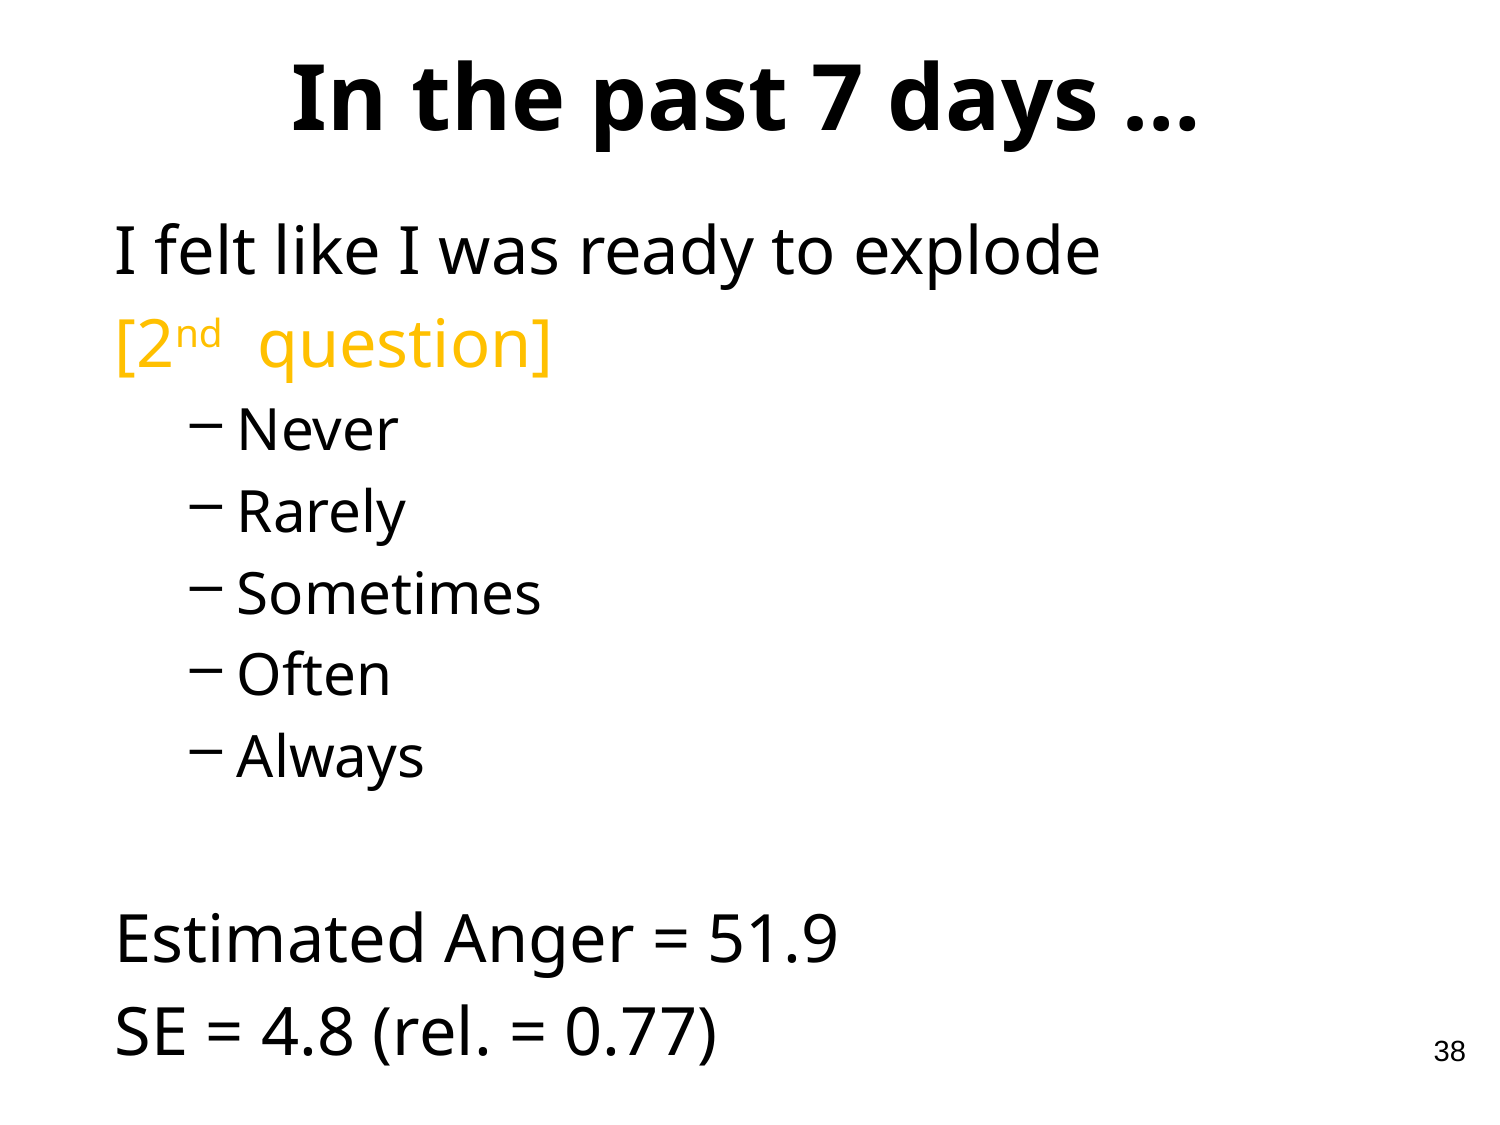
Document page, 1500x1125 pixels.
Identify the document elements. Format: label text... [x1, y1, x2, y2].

list I felt like I was ready to explode [2nd question] Never Rarely Sometimes Often Always Estimated Anger = 51.9 SE = 4.8 (rel. = 0.77) [99, 199, 1326, 763]
title In the past 7 days … [0, 0, 1500, 188]
slide_number 38 [1087, 1024, 1482, 1103]
